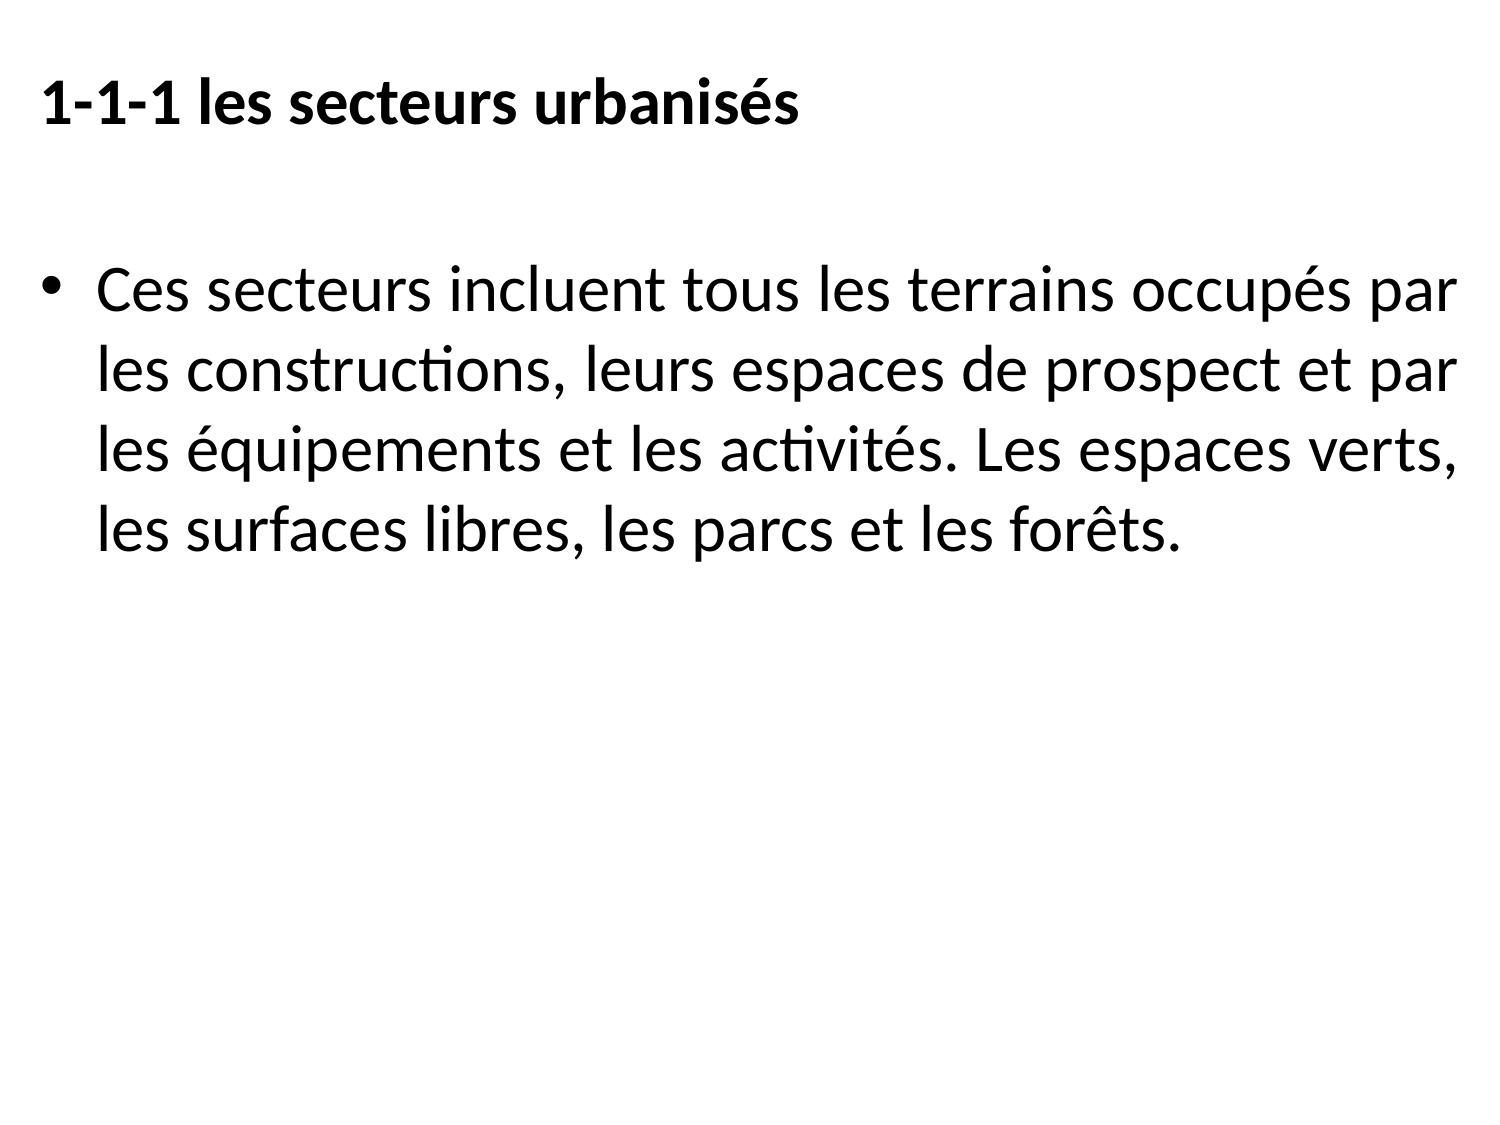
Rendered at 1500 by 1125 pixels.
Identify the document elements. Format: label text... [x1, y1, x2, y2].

list 1-1-1 les secteurs urbanisés Ces secteurs incluent tous les terrains occupés par les constructions, leurs espaces de prospect et par les équipements et les activités. Les espaces verts, les surfaces libres, les parcs et les forêts. [24, 50, 1475, 1068]
